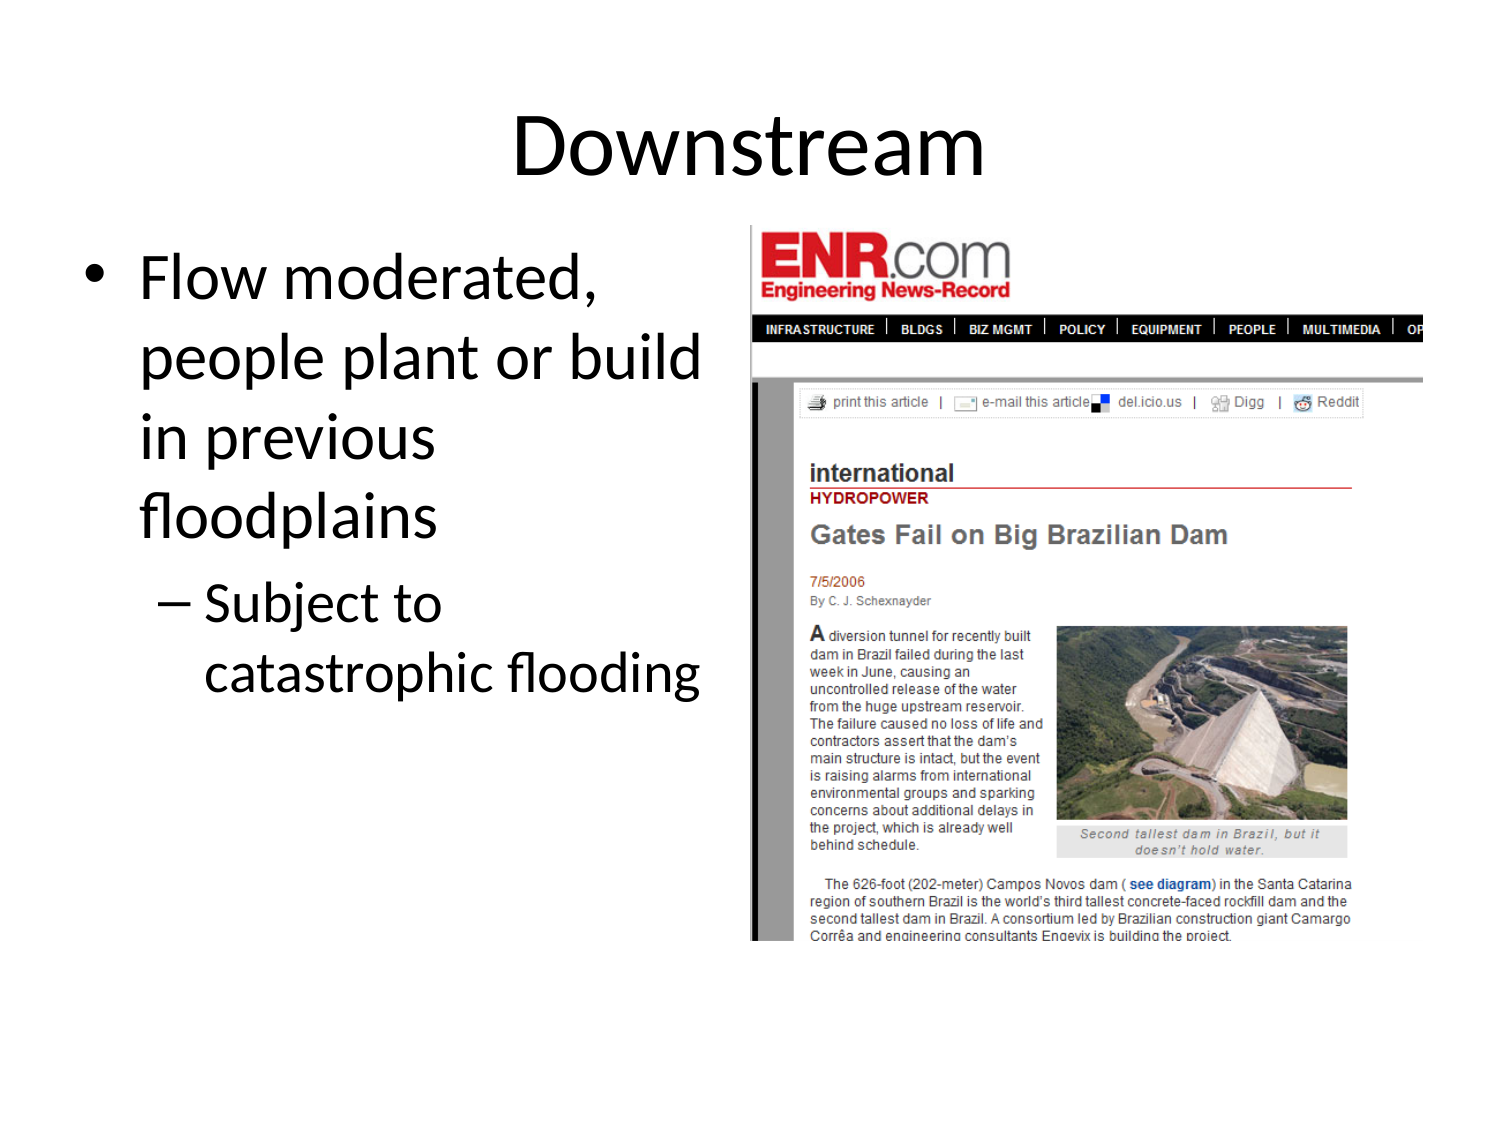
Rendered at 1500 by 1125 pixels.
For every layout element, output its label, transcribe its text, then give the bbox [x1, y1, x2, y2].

title Downstream [75, 45, 1425, 225]
list Flow moderated, people plant or build in previous floodplains Subject to catastrophic flooding [68, 224, 750, 968]
picture [749, 224, 1424, 941]
